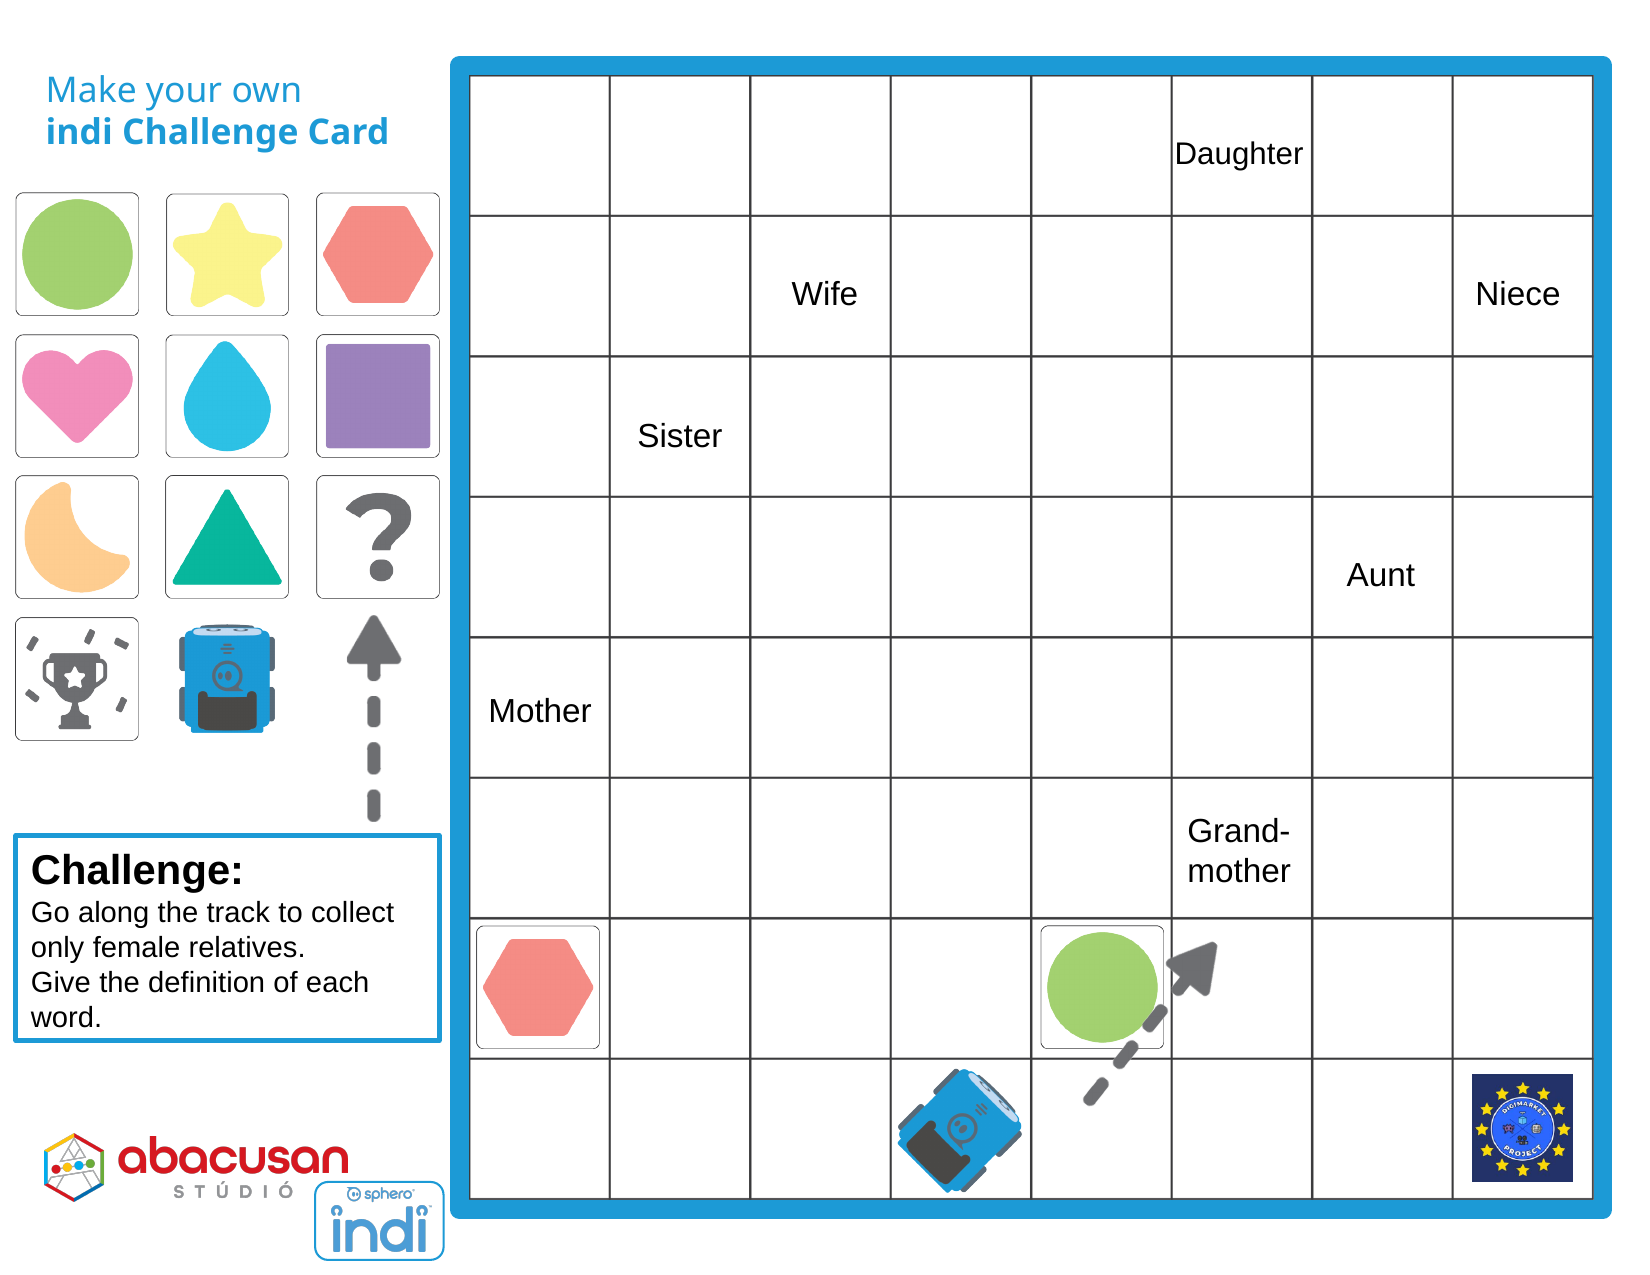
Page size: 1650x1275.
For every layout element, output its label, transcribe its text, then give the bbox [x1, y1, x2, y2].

picture [316, 333, 440, 458]
picture [165, 475, 289, 600]
picture [15, 616, 139, 741]
text_box Wife [767, 264, 882, 320]
picture [469, 75, 1594, 1201]
text_box Grand- mother [1156, 801, 1322, 897]
picture [15, 192, 140, 317]
picture [179, 624, 275, 733]
text_box Niece [1460, 264, 1584, 320]
picture [15, 334, 139, 458]
text_box Daughter [1150, 125, 1328, 179]
picture [44, 1133, 348, 1202]
picture [316, 192, 440, 316]
picture [15, 475, 139, 600]
picture [316, 475, 440, 600]
picture [165, 334, 290, 458]
text_box Sister [606, 406, 754, 462]
text_box Challenge: Go along the track to collect only female relatives. Give the definition of each word. [15, 835, 440, 1041]
text_box Aunt [1321, 545, 1441, 601]
picture [346, 615, 403, 830]
text_box Mother [460, 682, 620, 737]
picture [166, 192, 289, 316]
picture [331, 1187, 432, 1252]
